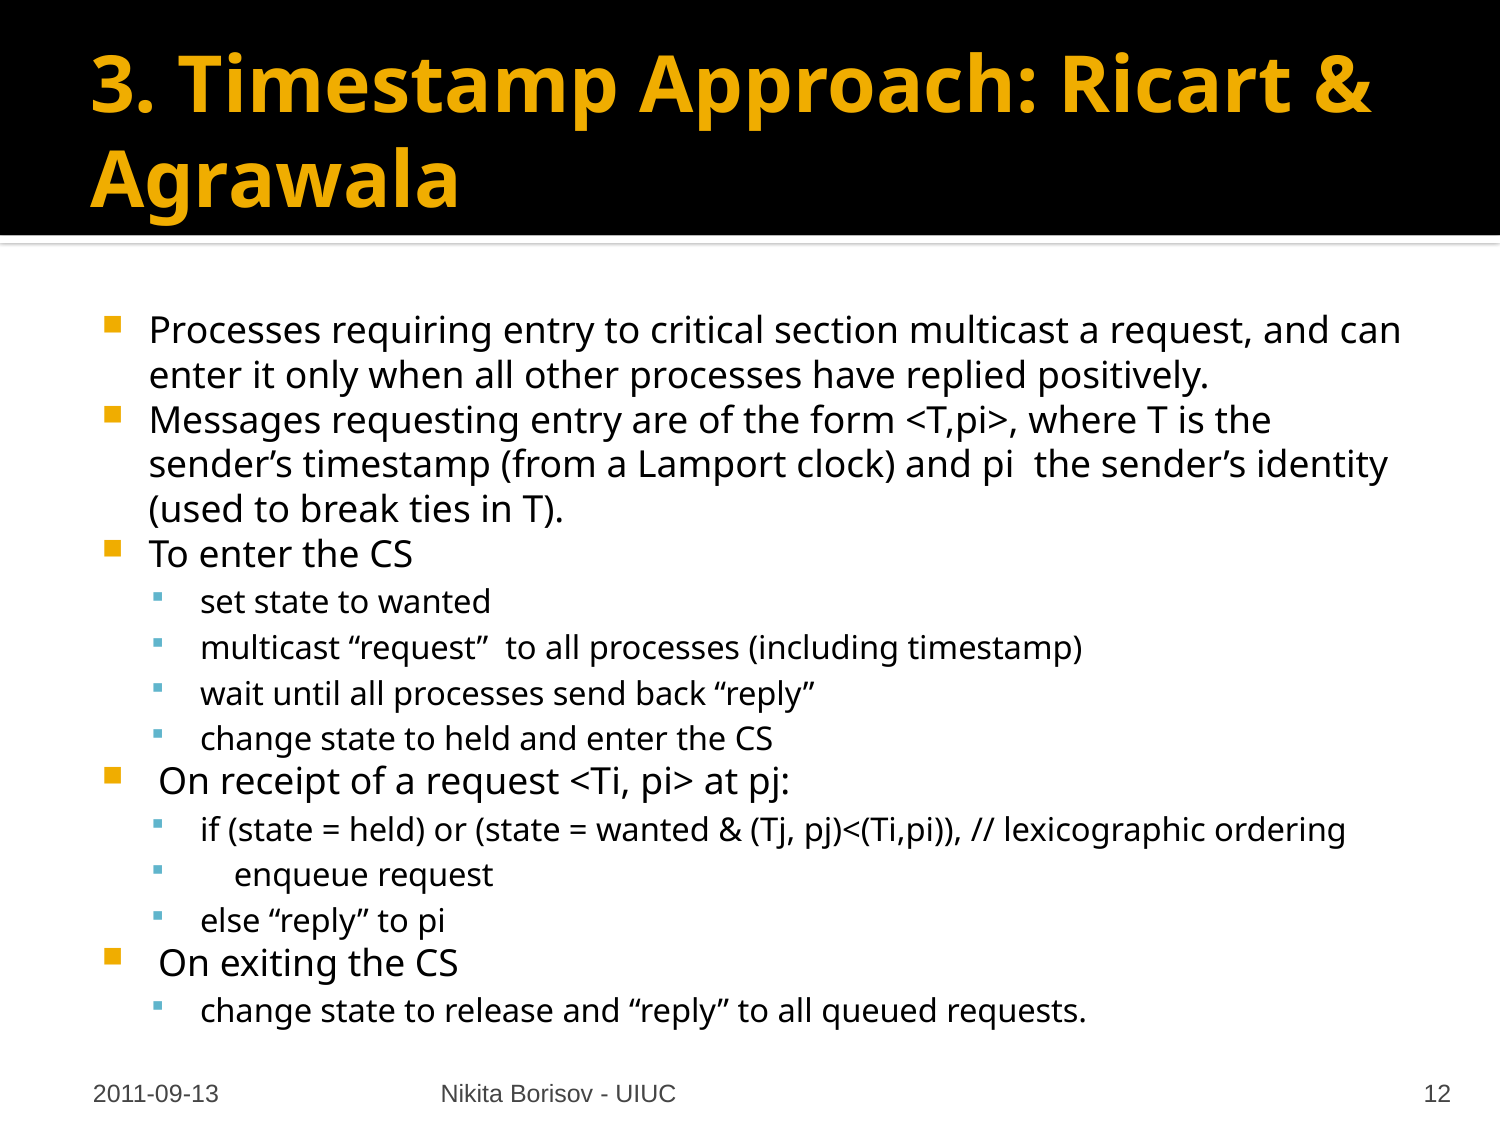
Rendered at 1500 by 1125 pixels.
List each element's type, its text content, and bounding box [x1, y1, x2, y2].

list Processes requiring entry to critical section multicast a request, and can enter it only when all other processes have replied positively. Messages requesting entry are of the form <T,pi>, where T is the sender’s timestamp (from a Lamport clock) and pi the sender’s identity (used to break ties in T). To enter the CS set state to wanted multicast “request” to all processes (including timestamp) wait until all processes send back “reply” change state to held and enter the CS On receipt of a request <Ti, pi> at pj: if (state = held) or (state = wanted & (Tj, pj)<(Ti,pi)), // lexicographic ordering enqueue request else “reply” to pi On exiting the CS change state to release and “reply” to all queued requests. [75, 291, 1425, 1050]
slide_number 12 [1345, 1062, 1467, 1108]
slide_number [75, 1062, 425, 1108]
title 3. Timestamp Approach: Ricart & Agrawala [75, 25, 1425, 231]
footer Nikita Borisov - UIUC [433, 1062, 1337, 1108]
